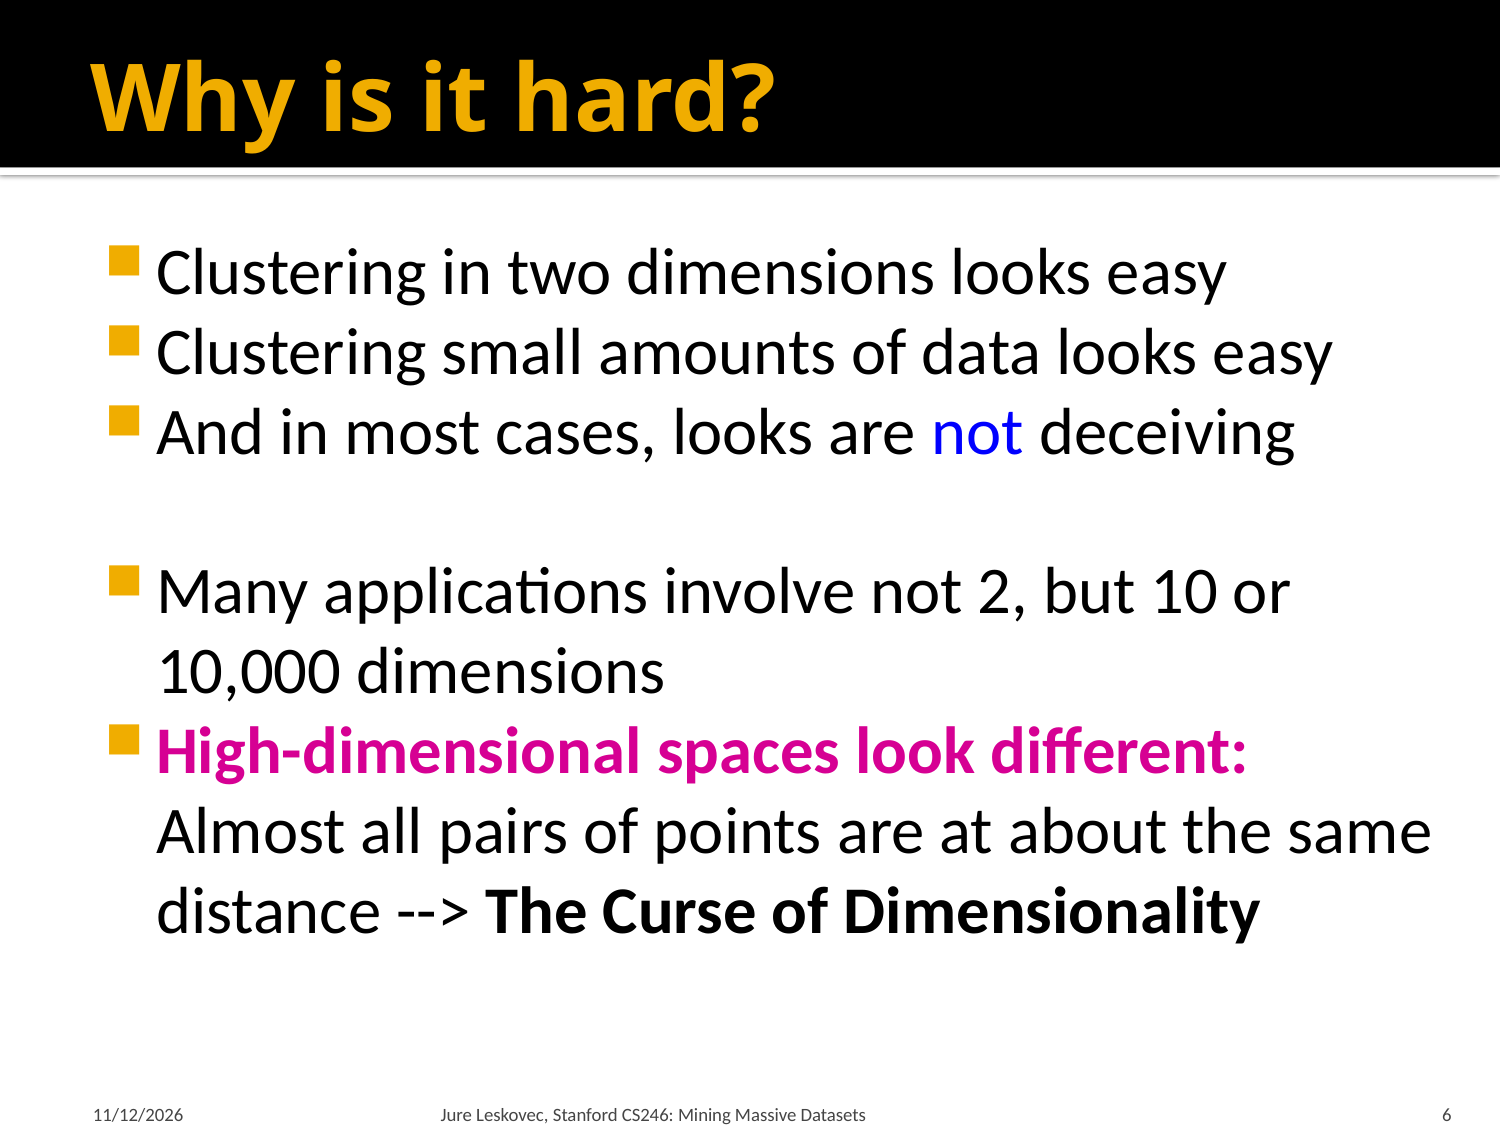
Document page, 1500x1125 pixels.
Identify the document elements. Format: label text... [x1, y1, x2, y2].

slide_number 6 [1345, 1080, 1467, 1125]
footer Jure Leskovec, Stanford CS246: Mining Massive Datasets [433, 1080, 1337, 1125]
list Clustering in two dimensions looks easy Clustering small amounts of data looks easy And in most cases, looks are not deceiving Many applications involve not 2, but 10 or 10,000 dimensions High-dimensional spaces look different: Almost all pairs of points are at about the same distance --> The Curse of Dimensionality [75, 212, 1467, 1075]
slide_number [75, 1080, 425, 1125]
title Why is it hard? [75, 12, 1425, 175]
